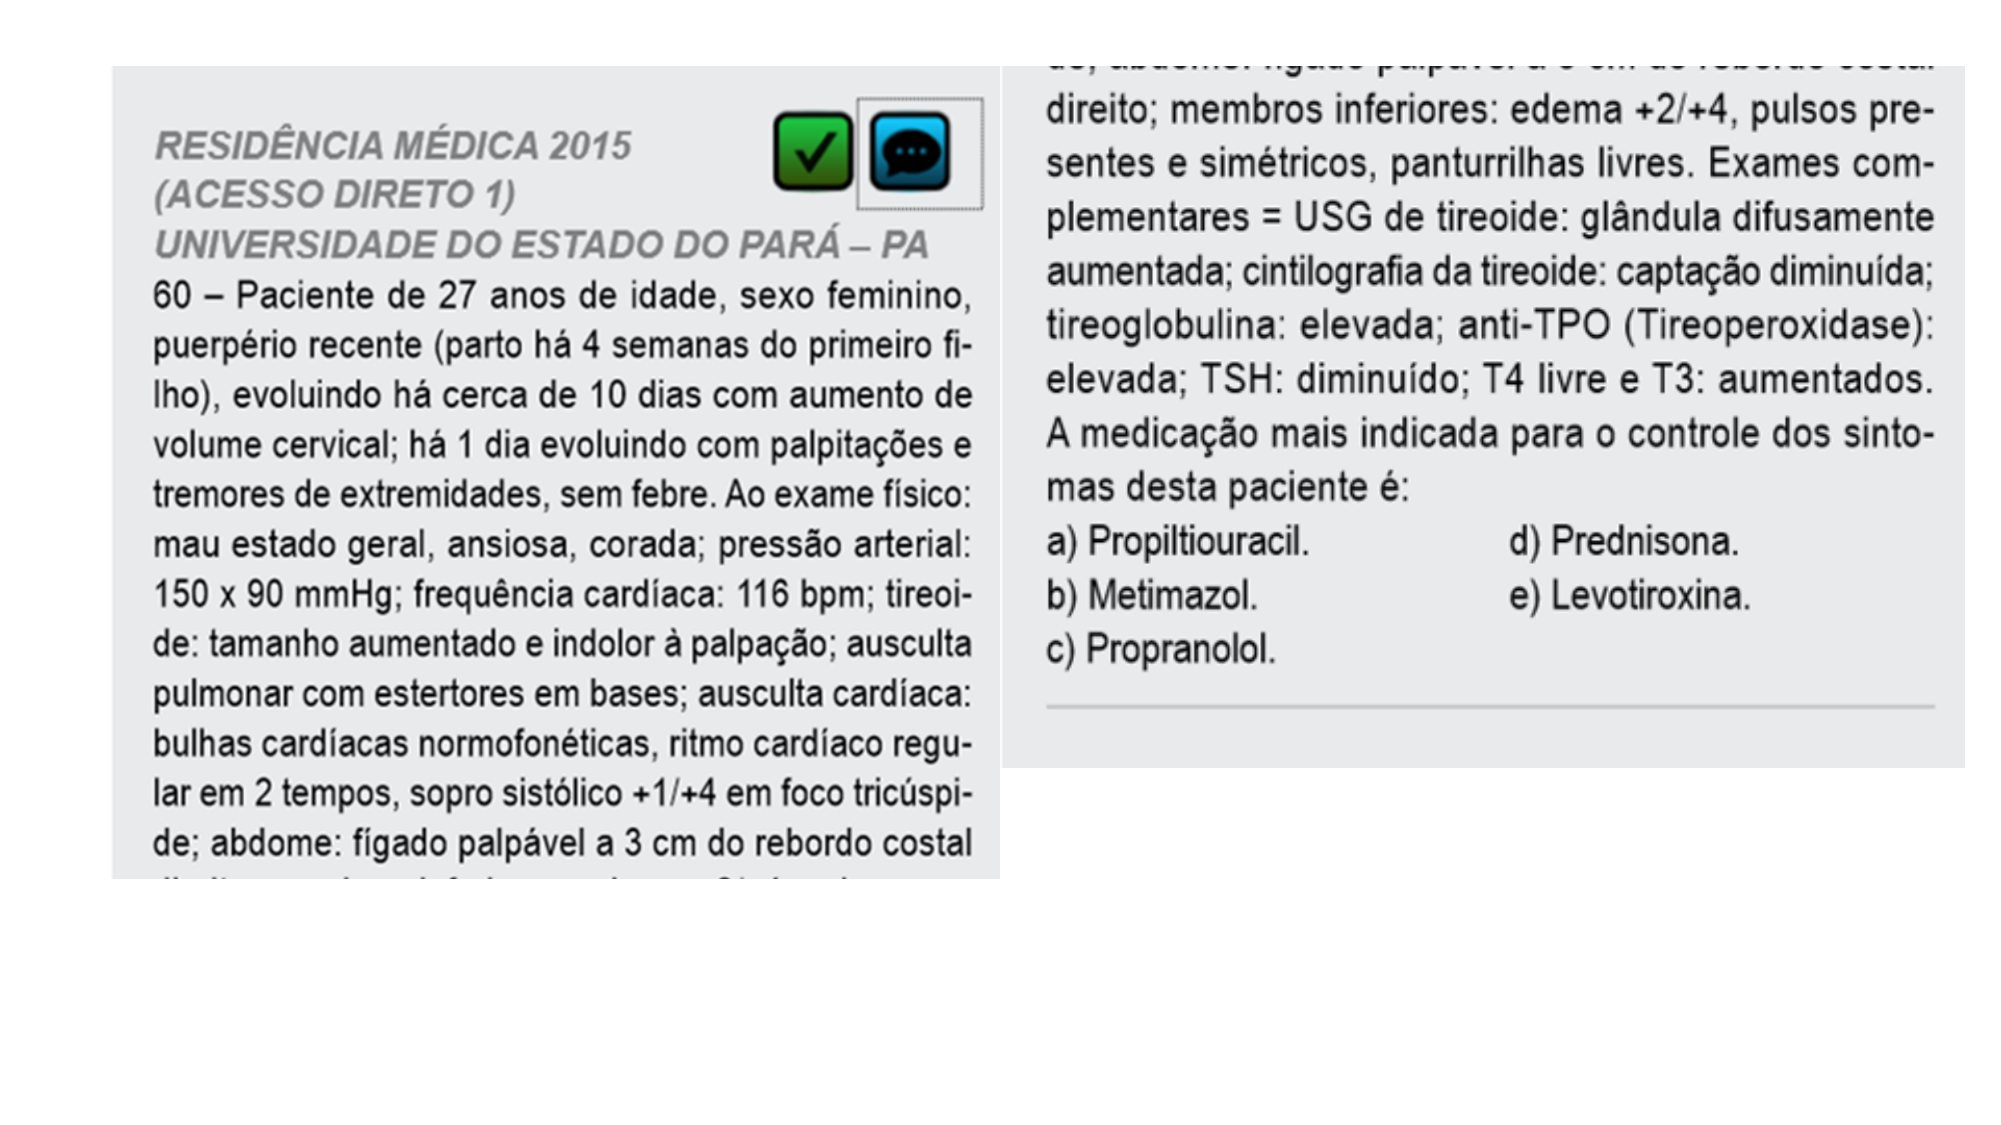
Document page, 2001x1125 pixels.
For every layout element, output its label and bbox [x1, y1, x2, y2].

list [1001, 65, 1966, 768]
picture [108, 65, 1001, 880]
